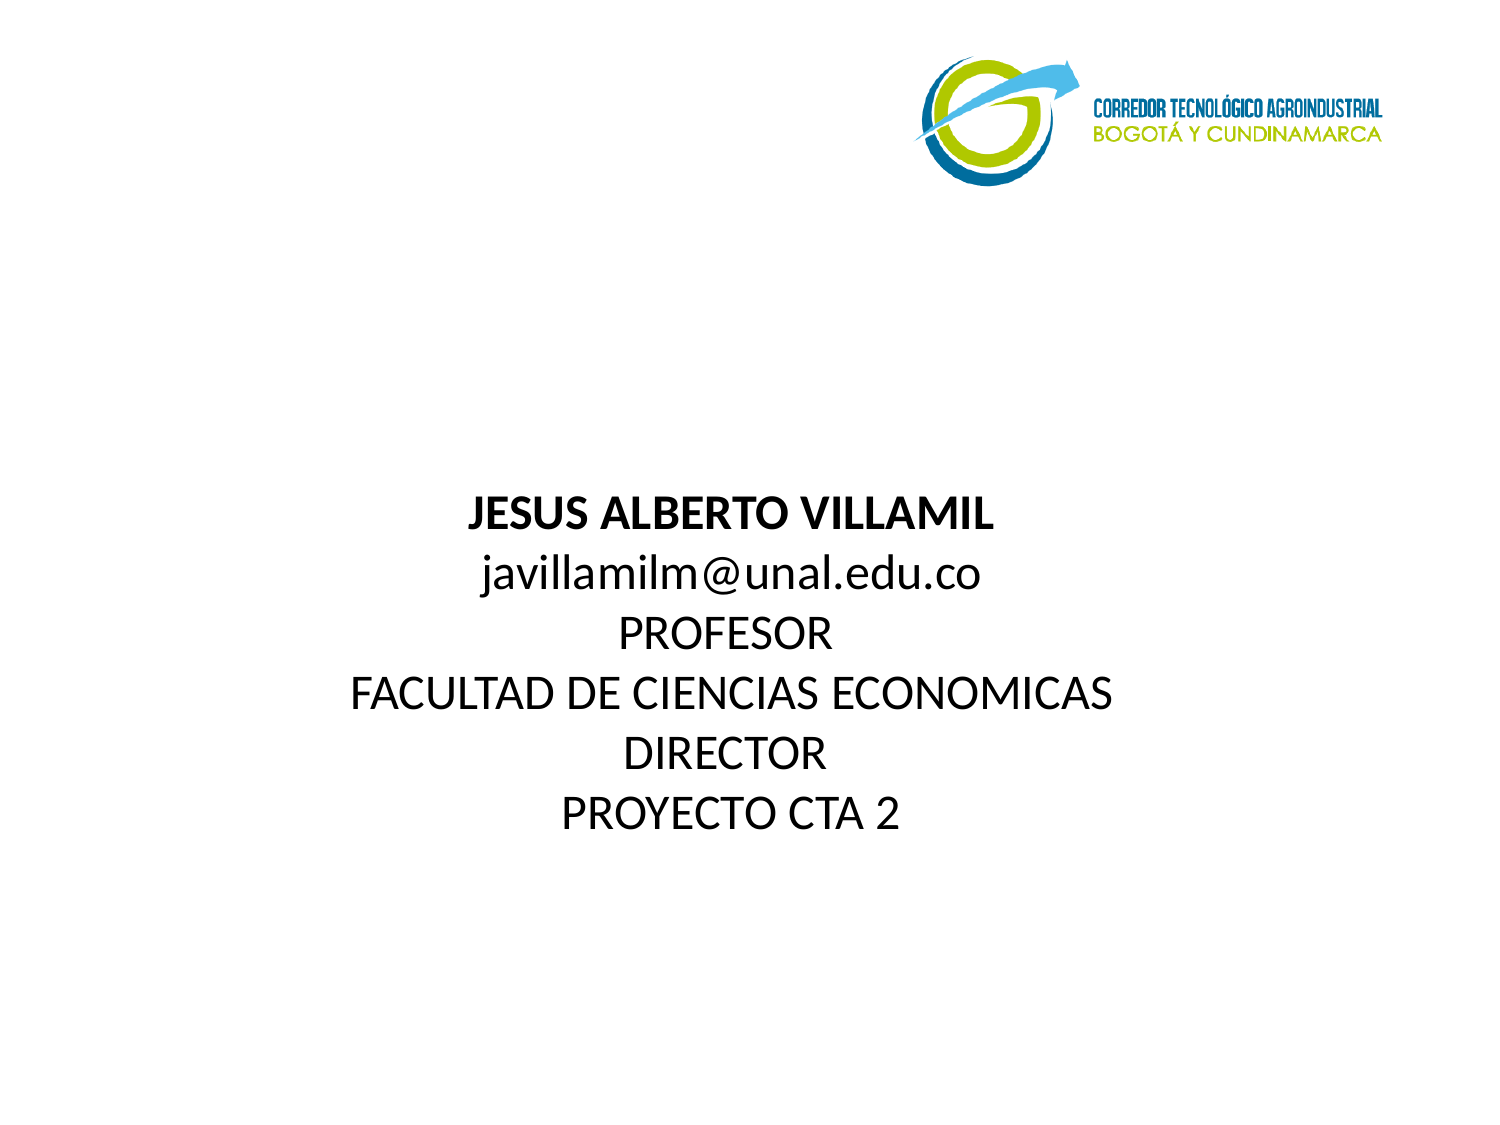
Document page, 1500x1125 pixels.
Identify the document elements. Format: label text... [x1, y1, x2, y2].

picture [901, 50, 1393, 194]
title JESUS ALBERTO VILLAMIL javillamilm@unal.edu.co PROFESOR FACULTAD DE CIENCIAS ECONOMICAS DIRECTOR PROYECTO CTA 2 [63, 251, 1400, 1059]
